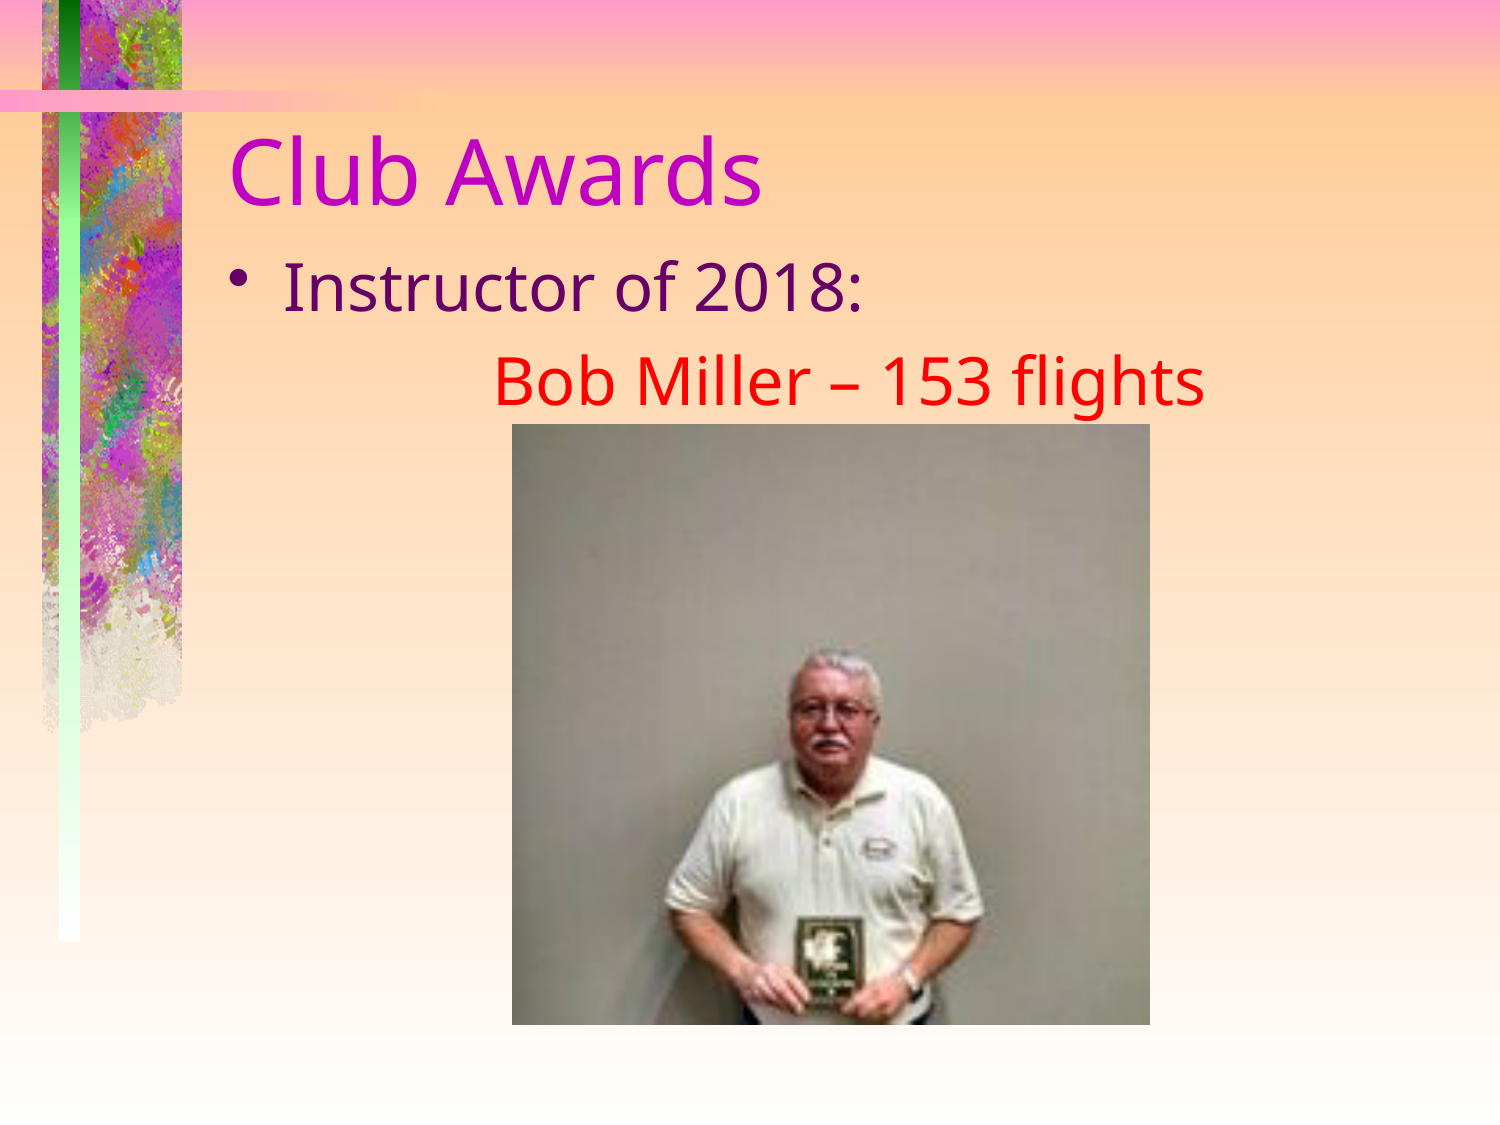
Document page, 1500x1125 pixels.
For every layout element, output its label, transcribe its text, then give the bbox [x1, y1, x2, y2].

picture [42, 0, 59, 90]
picture [80, 0, 182, 90]
picture [512, 424, 1151, 1026]
title Club Awards [212, 99, 1488, 237]
list Instructor of 2018: Bob Miller – 153 flights [212, 237, 1488, 913]
picture [80, 111, 182, 821]
picture [42, 111, 59, 821]
